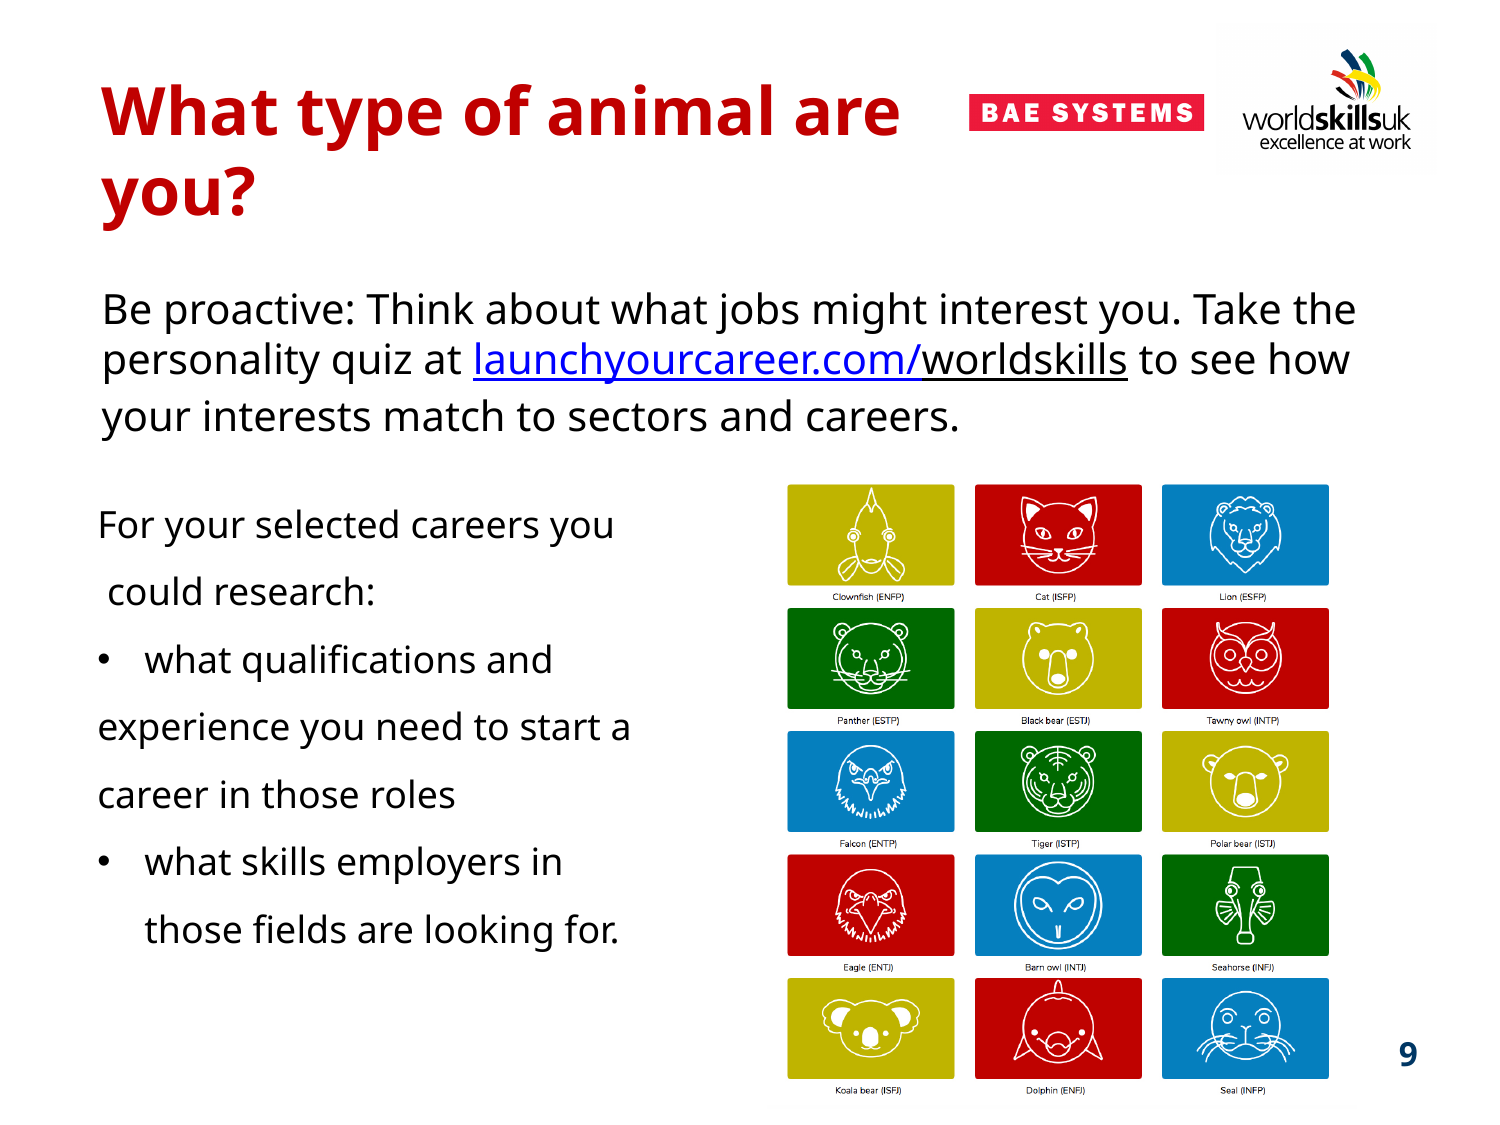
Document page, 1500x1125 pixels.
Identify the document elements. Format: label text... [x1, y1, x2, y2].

list Be proactive: Think about what jobs might interest you. Take the personality quiz at launchyourcareer.com/worldskills to see how your interests match to sectors and careers. [101, 282, 1434, 442]
text_box For your selected careers you could research: what qualifications and experience you need to start a career in those roles what skills employers in those fields are looking for. [82, 470, 669, 959]
picture [968, 94, 1205, 131]
slide_number 9 [1361, 1032, 1418, 1093]
picture [767, 470, 1357, 1109]
title What type of animal are you? [101, 128, 977, 169]
picture [1216, 23, 1437, 175]
